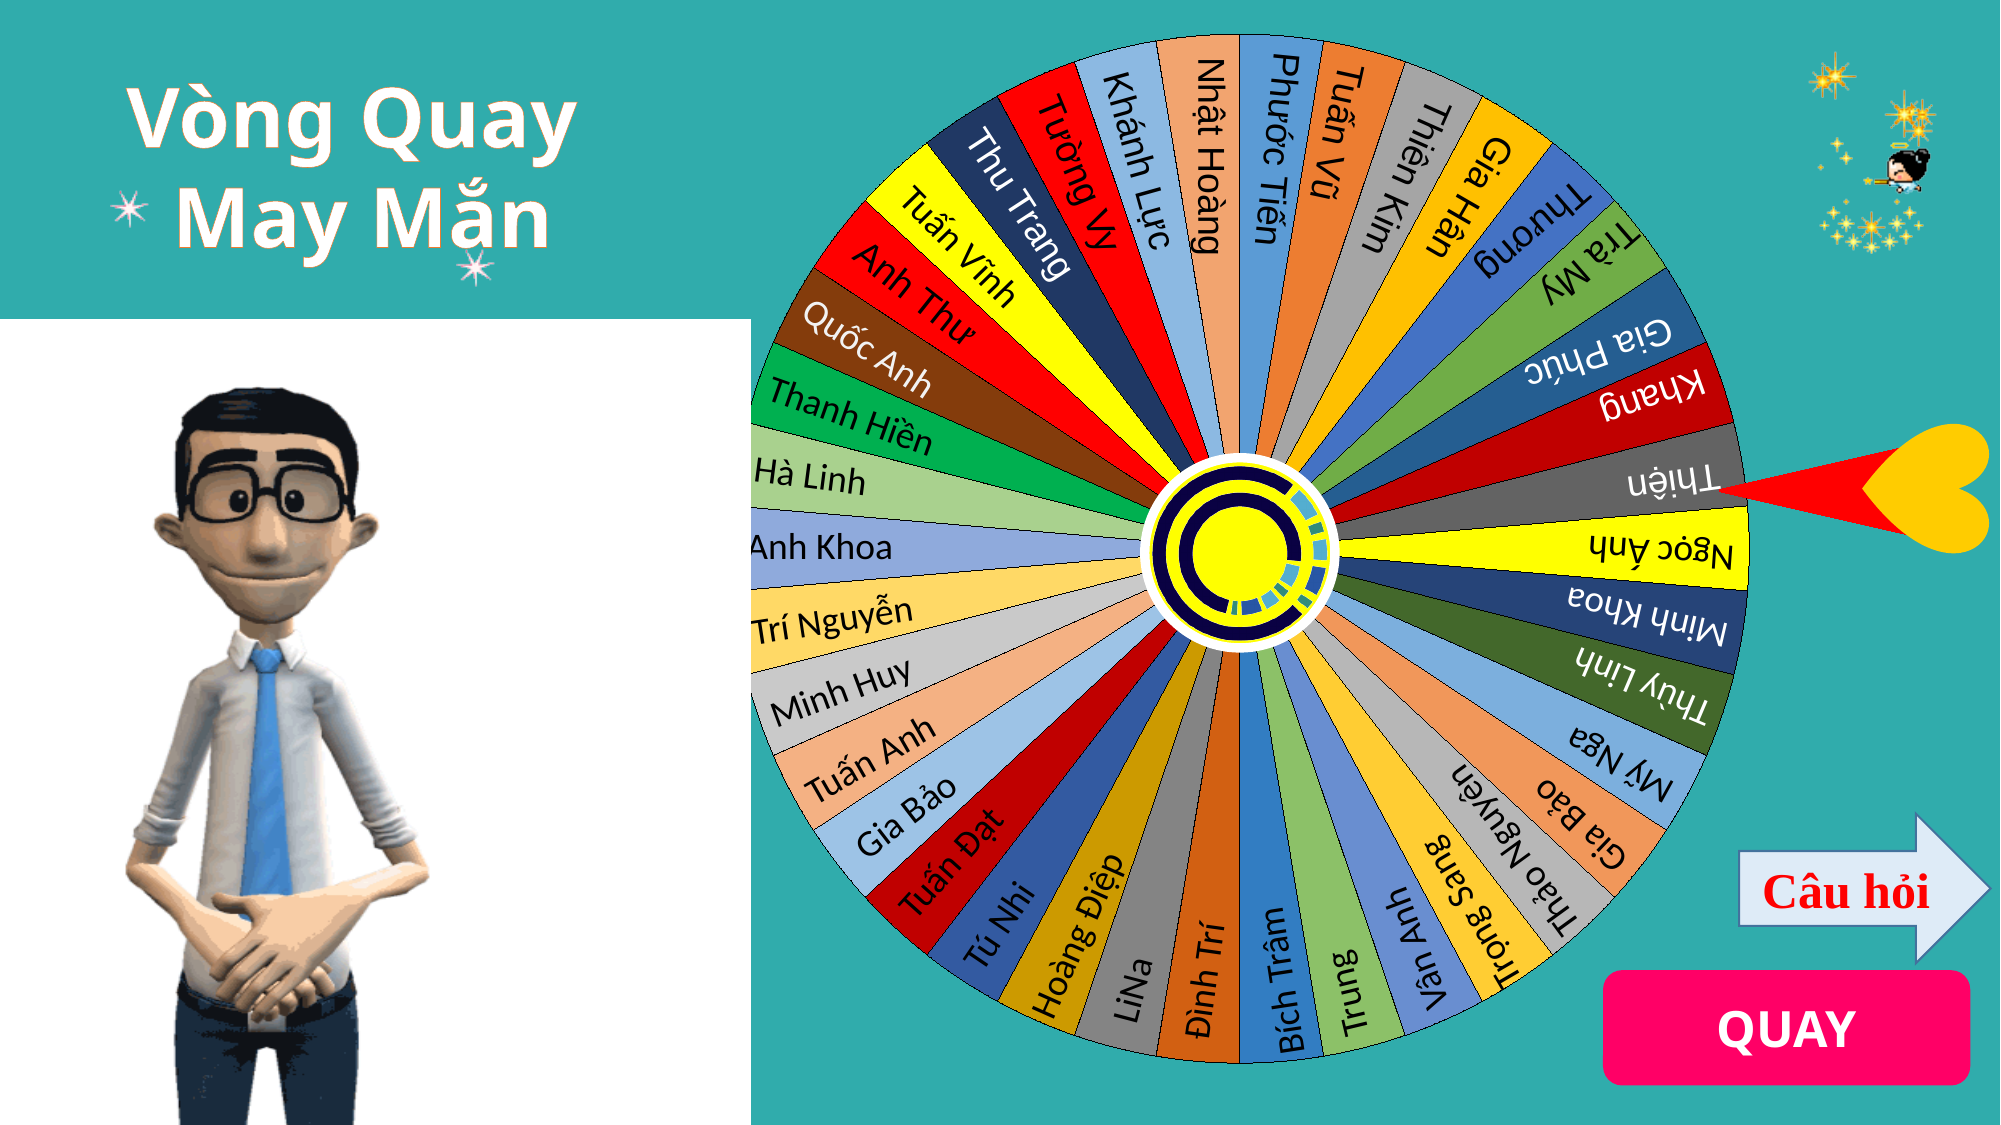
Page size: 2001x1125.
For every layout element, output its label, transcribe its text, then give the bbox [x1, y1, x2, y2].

picture [109, 188, 191, 261]
text_box QUAY [1602, 969, 1972, 1087]
picture [0, 247, 751, 1125]
picture [1128, 458, 1351, 648]
text_box [1750, 449, 1902, 534]
picture [1804, 47, 1940, 274]
text_box Vòng Quay May Mắn [110, 56, 615, 272]
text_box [729, 34, 1750, 1072]
text_box [1860, 422, 1991, 555]
text_box Câu hỏi [1750, 811, 1993, 966]
